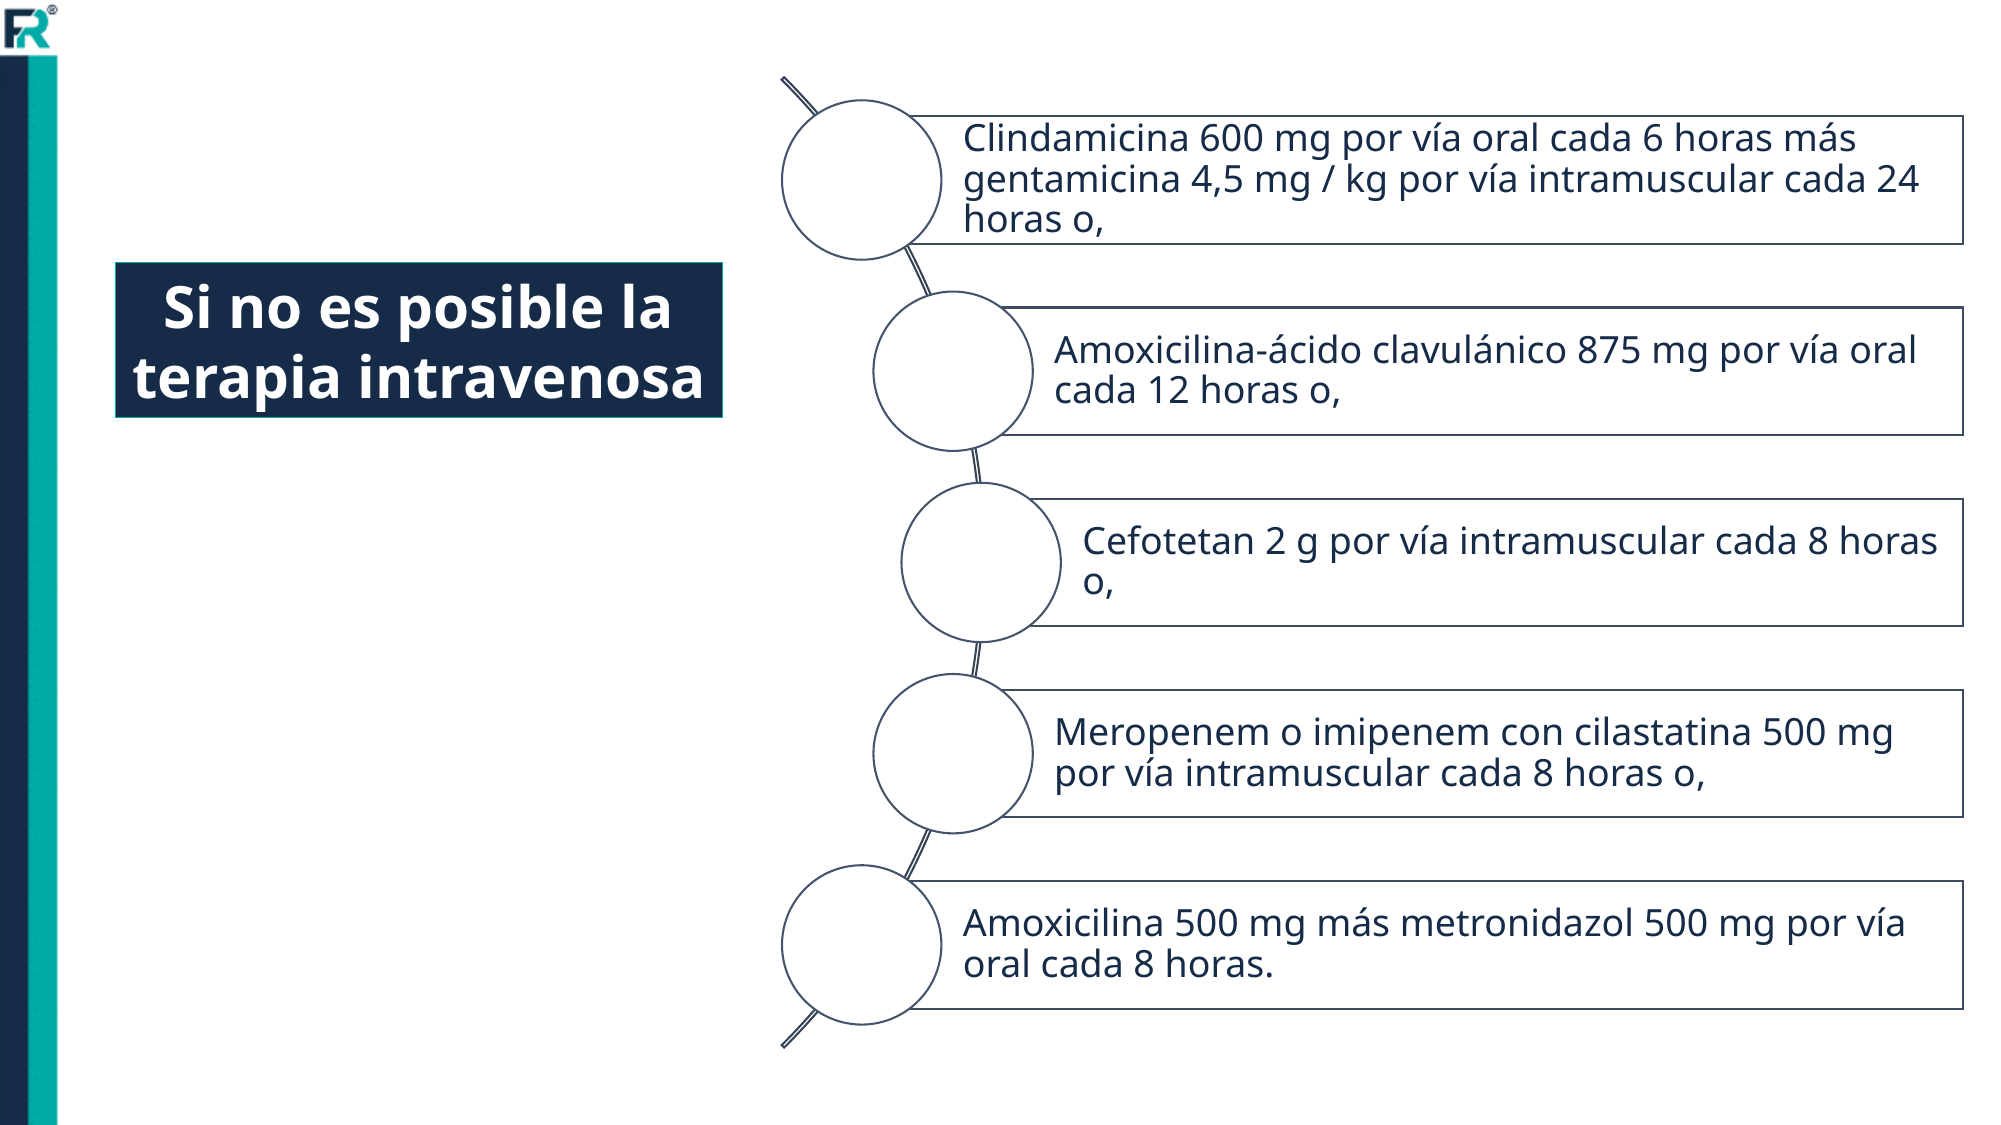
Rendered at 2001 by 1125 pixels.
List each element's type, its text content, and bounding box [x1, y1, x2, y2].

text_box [765, 52, 1978, 1073]
text_box Si no es posible la terapia intravenosa [115, 262, 723, 418]
picture [0, 0, 2001, 1125]
